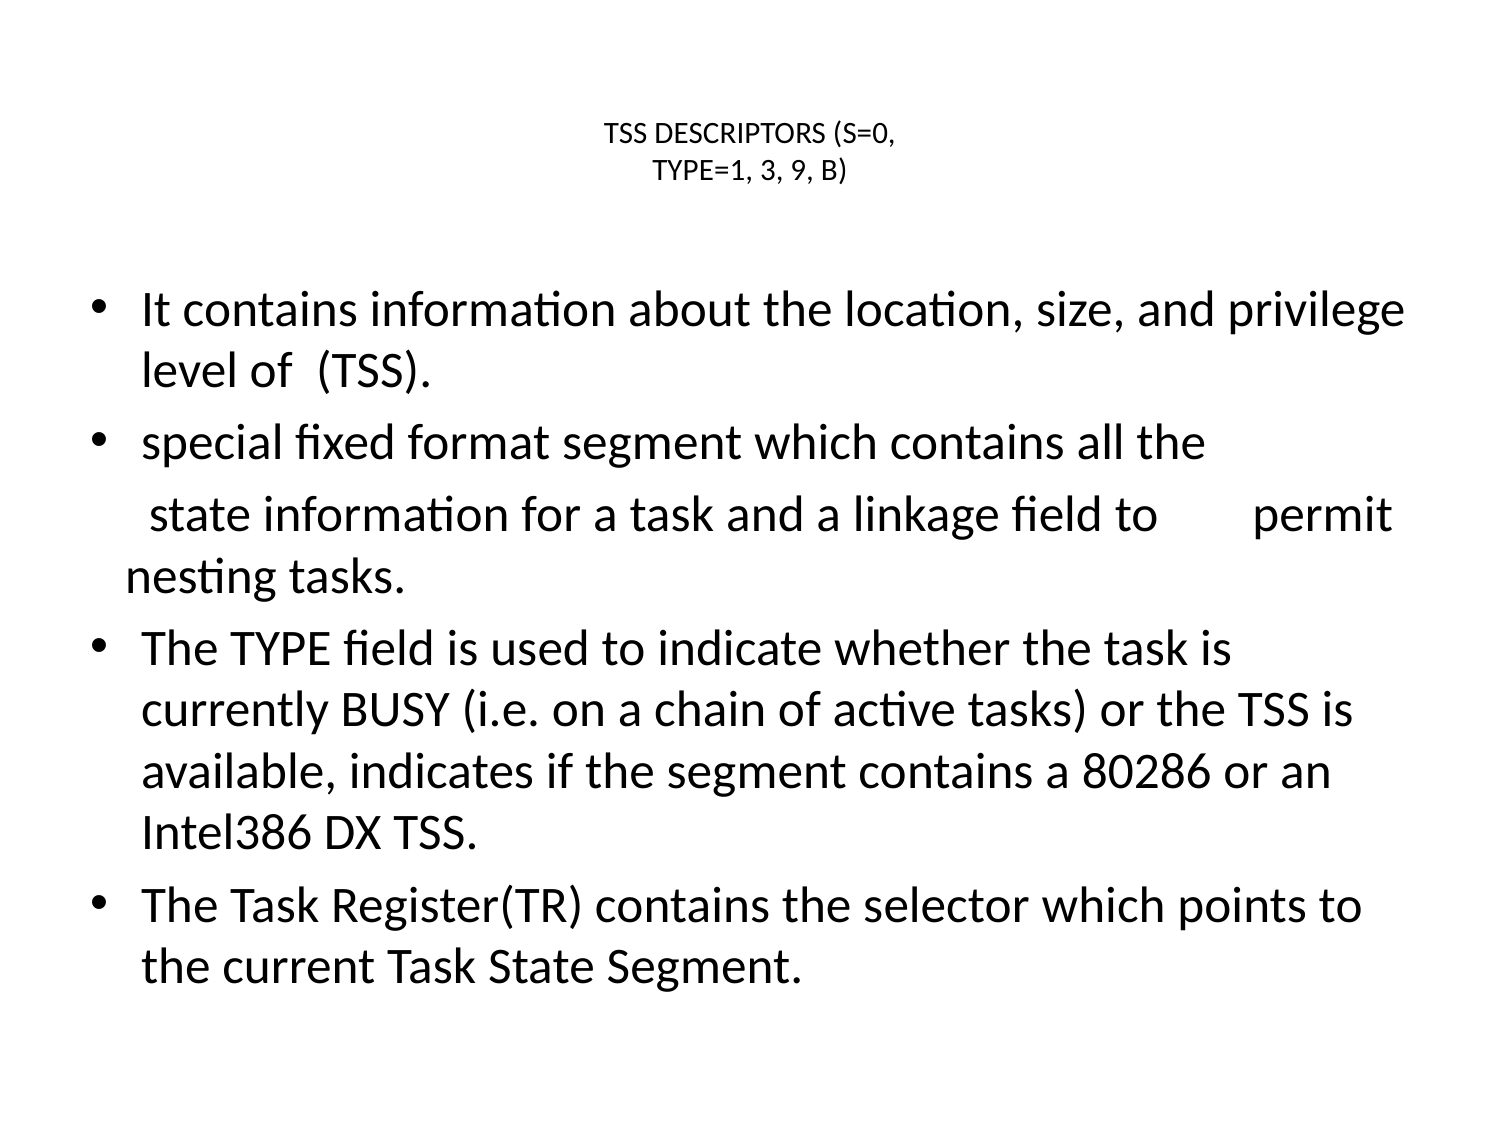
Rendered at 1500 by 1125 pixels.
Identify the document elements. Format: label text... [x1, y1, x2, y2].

list It contains information about the location, size, and privilege level of (TSS). special fixed format segment which contains all the state information for a task and a linkage field to permit nesting tasks. The TYPE field is used to indicate whether the task is currently BUSY (i.e. on a chain of active tasks) or the TSS is available, indicates if the segment contains a 80286 or an Intel386 DX TSS. The Task Register(TR) contains the selector which points to the current Task State Segment. [75, 267, 1425, 1005]
title TSS DESCRIPTORS (S=0, TYPE=1, 3, 9, B) [75, 66, 1425, 233]
